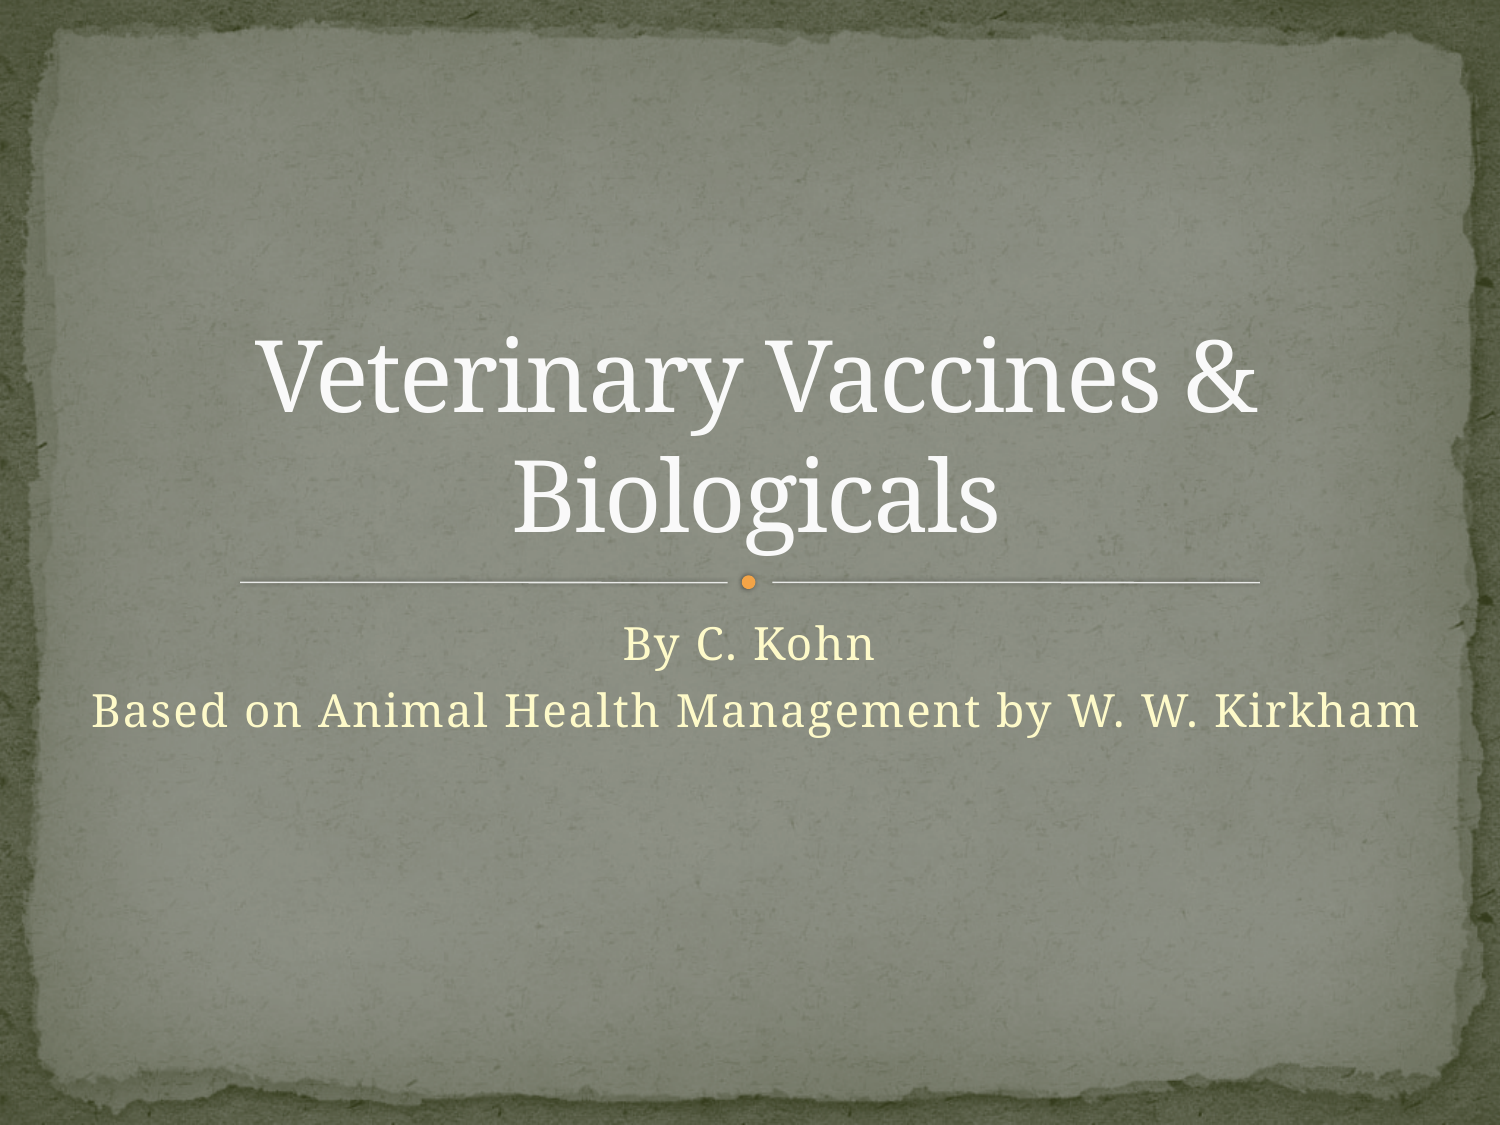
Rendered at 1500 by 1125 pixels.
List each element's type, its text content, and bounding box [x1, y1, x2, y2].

subtitle By C. Kohn Based on Animal Health Management by W. W. Kirkham [75, 606, 1438, 795]
title Veterinary Vaccines & Biologicals [74, 235, 1438, 561]
